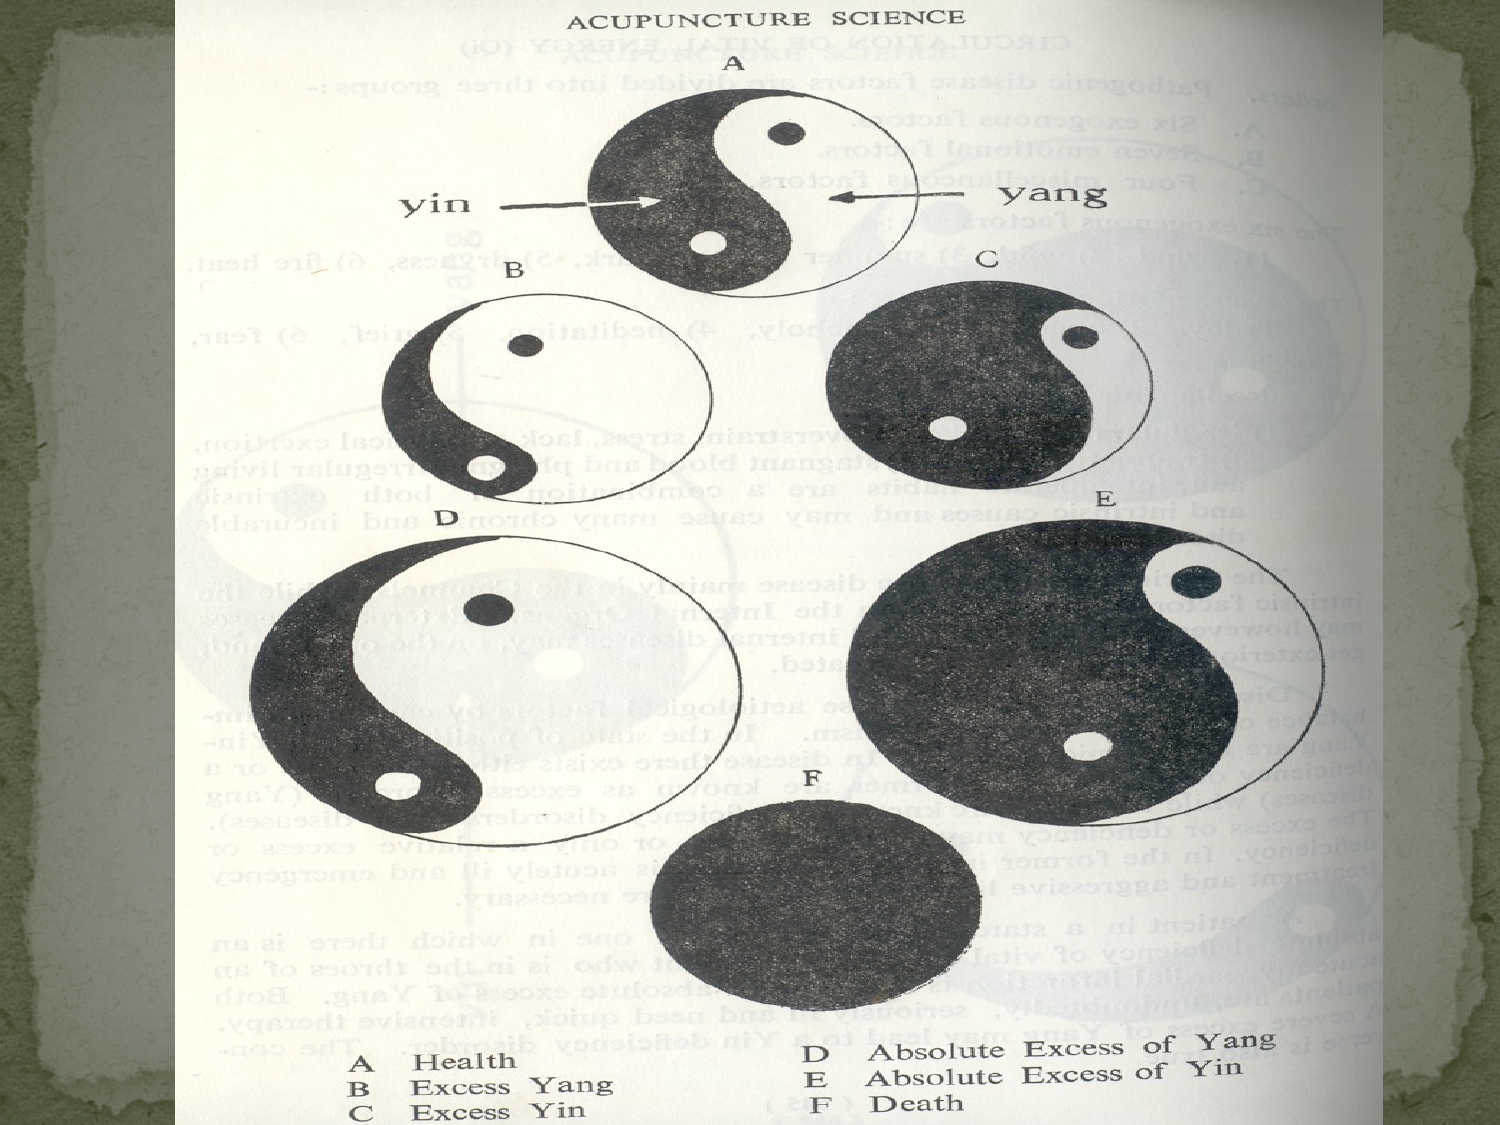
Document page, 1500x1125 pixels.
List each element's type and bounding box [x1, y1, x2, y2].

list [179, 3, 1380, 1122]
